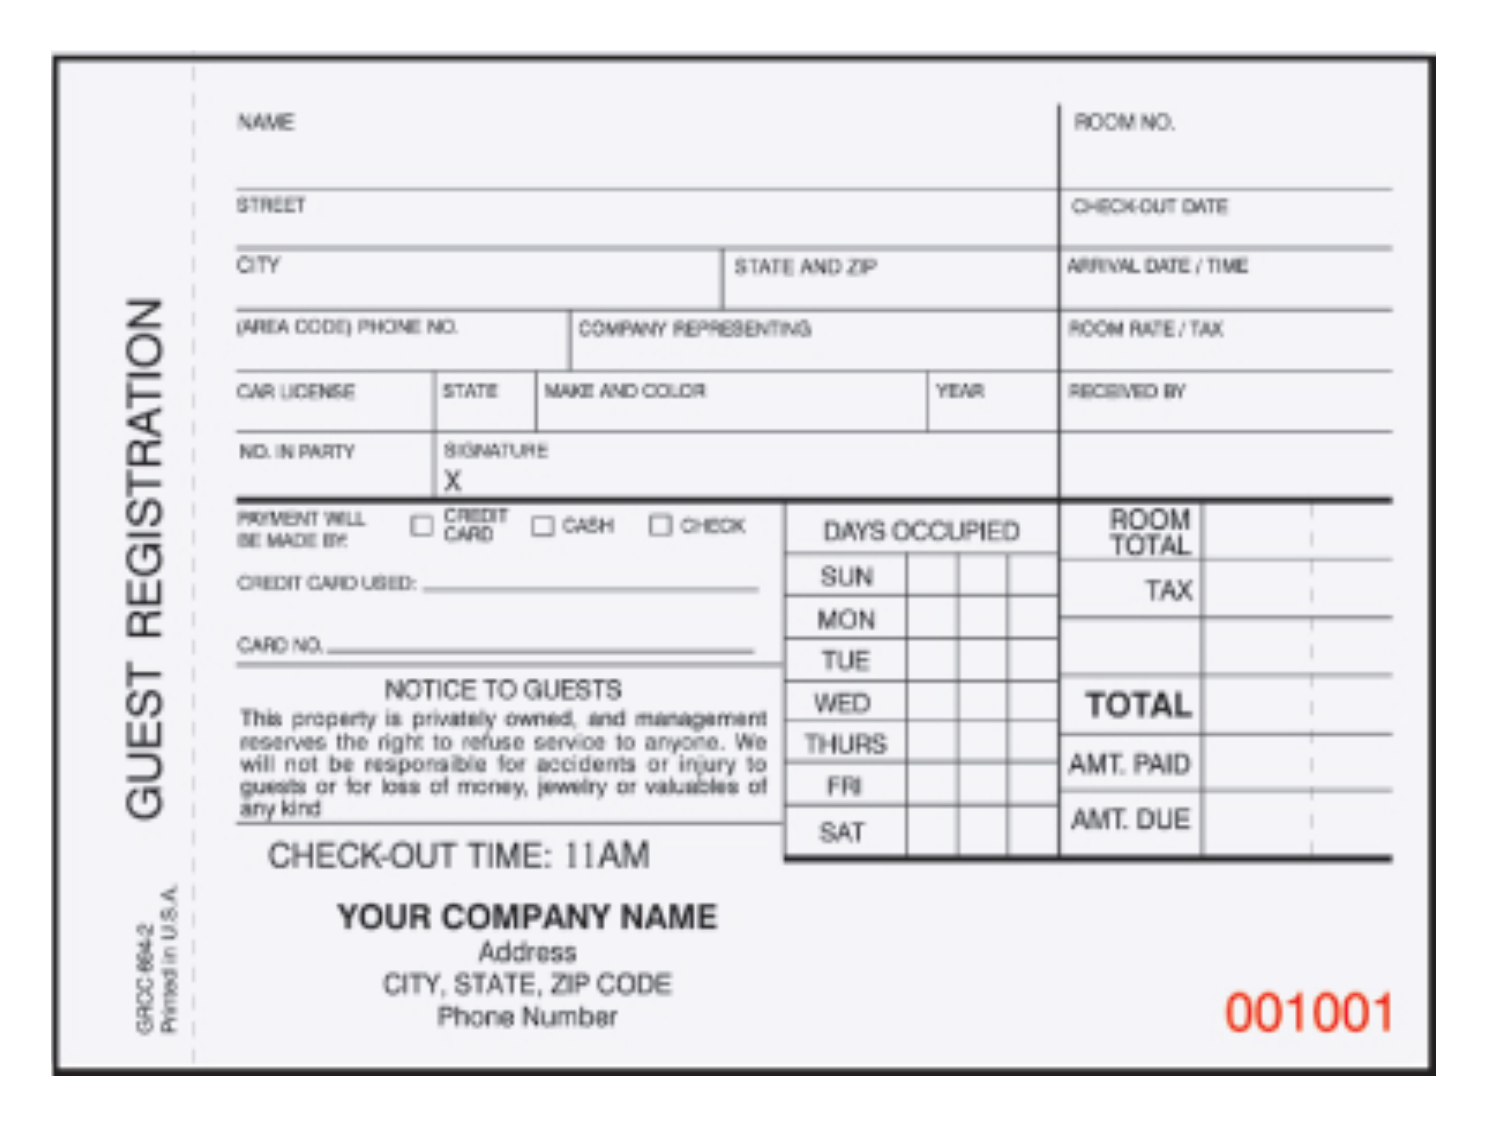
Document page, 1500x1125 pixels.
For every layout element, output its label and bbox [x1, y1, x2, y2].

picture [51, 50, 1436, 1076]
